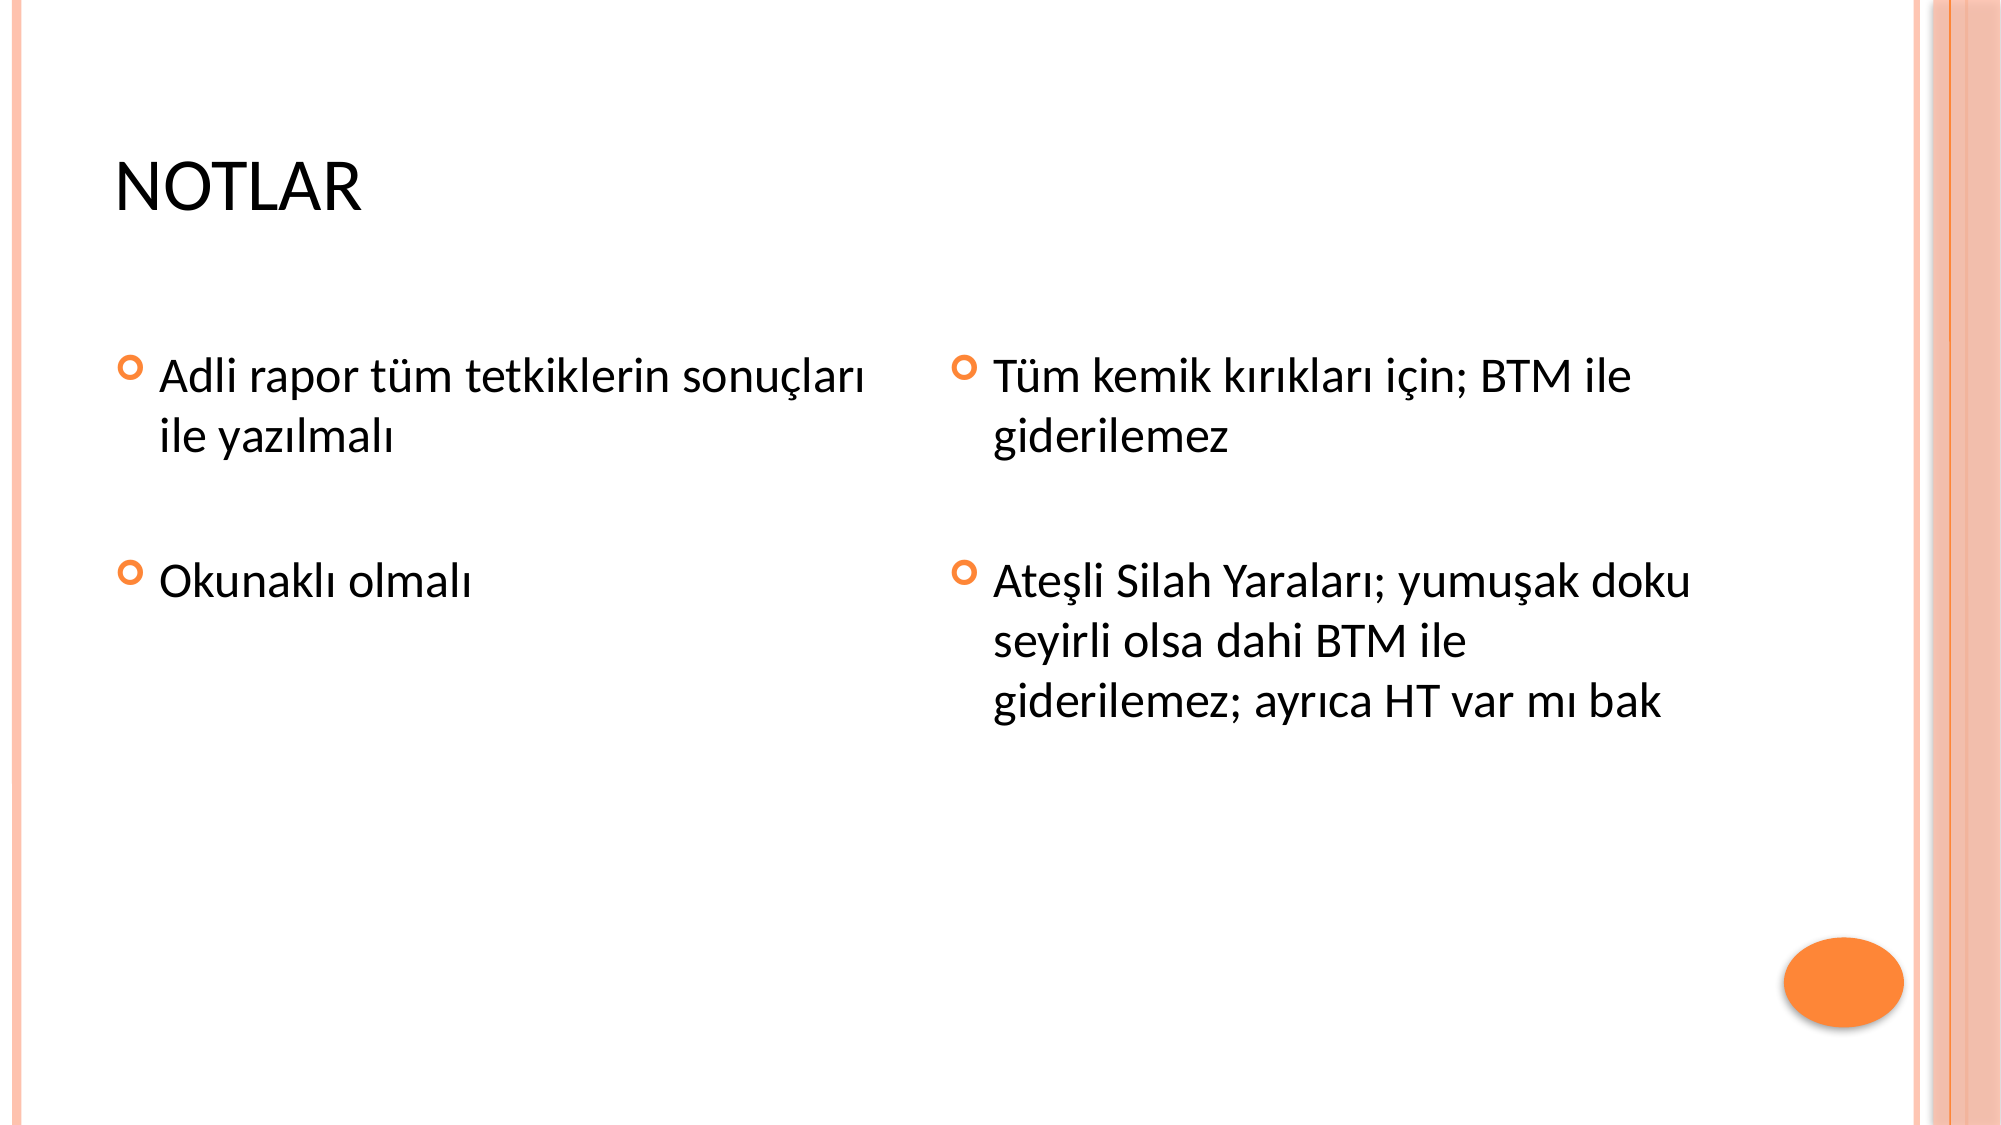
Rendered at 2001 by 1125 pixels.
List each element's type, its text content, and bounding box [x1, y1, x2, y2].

title NOTLAR [99, 45, 1734, 233]
list Tüm kemik kırıkları için; BTM ile giderilemez Ateşli Silah Yaraları; yumuşak doku seyirli olsa dahi BTM ile giderilemez; ayrıca HT var mı bak [934, 262, 1734, 1013]
list Adli rapor tüm tetkiklerin sonuçları ile yazılmalı Okunaklı olmalı [99, 262, 900, 1013]
